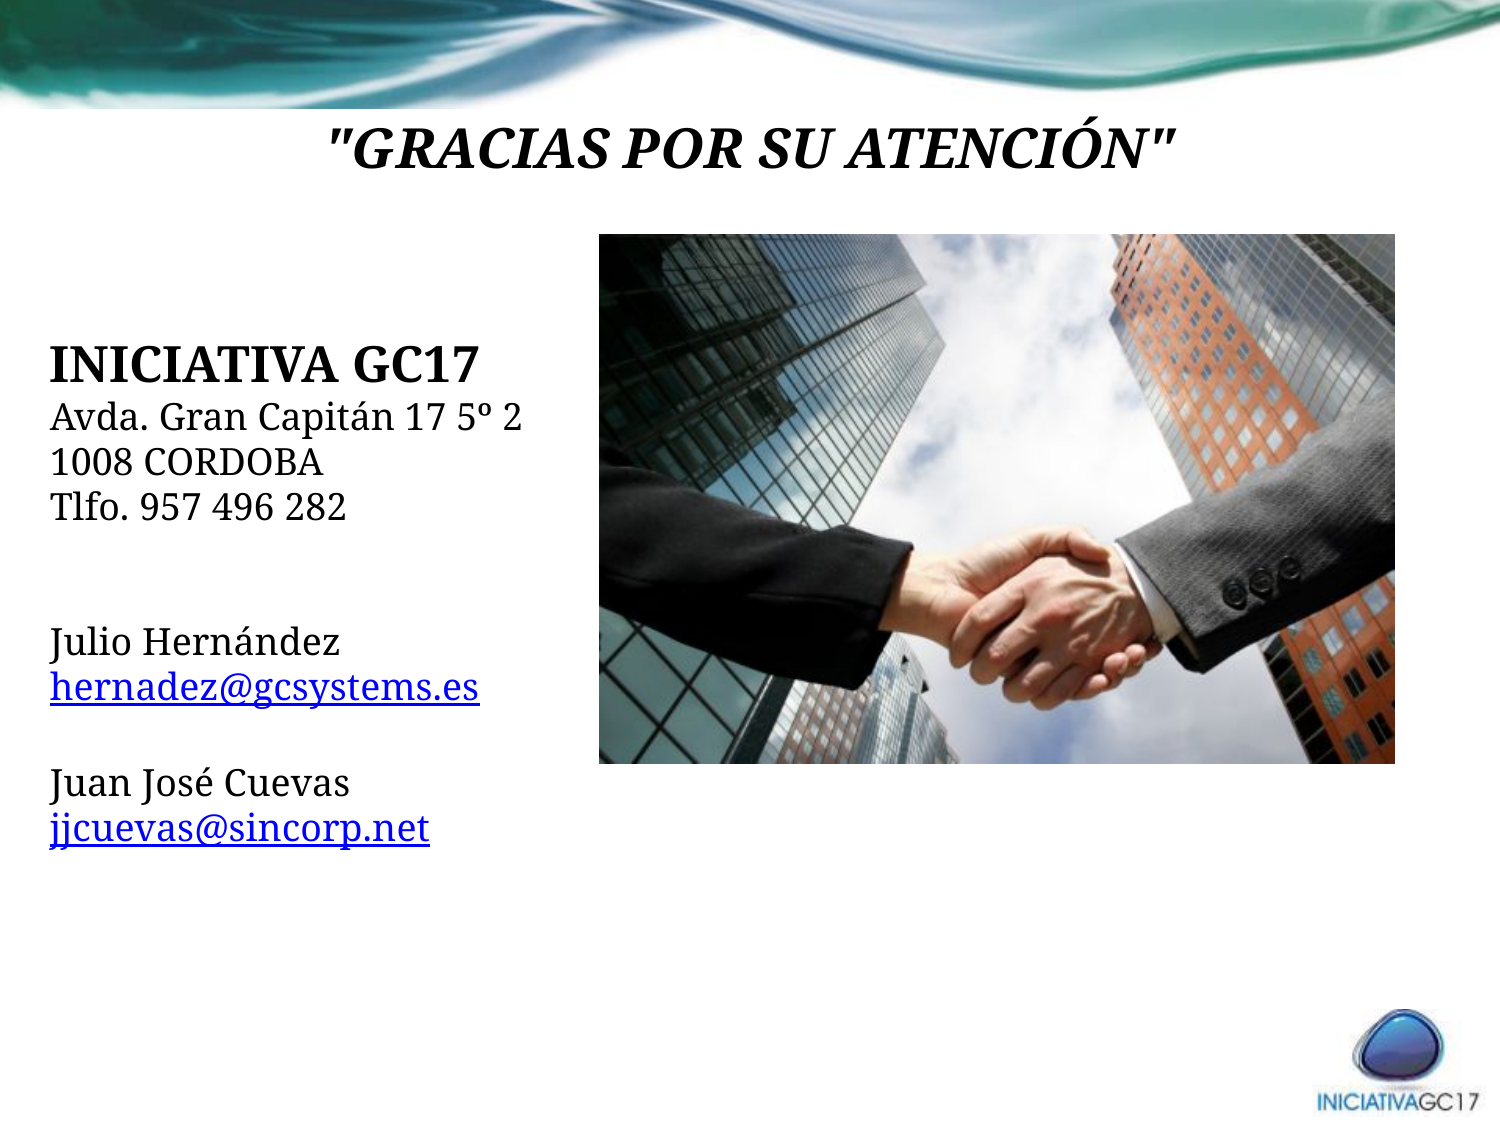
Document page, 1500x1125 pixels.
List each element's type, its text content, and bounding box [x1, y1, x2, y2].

text_box INICIATIVA GC17 Avda. Gran Capitán 17 5º 2 1008 CORDOBA Tlfo. 957 496 282 Julio Hernández hernadez@gcsystems.es Juan José Cuevas jjcuevas@sincorp.net [35, 325, 573, 908]
picture [0, 0, 1500, 109]
title "GRACIAS POR SU ATENCIÓN" [75, 105, 1425, 188]
picture [598, 234, 1395, 765]
picture [1312, 1009, 1487, 1117]
